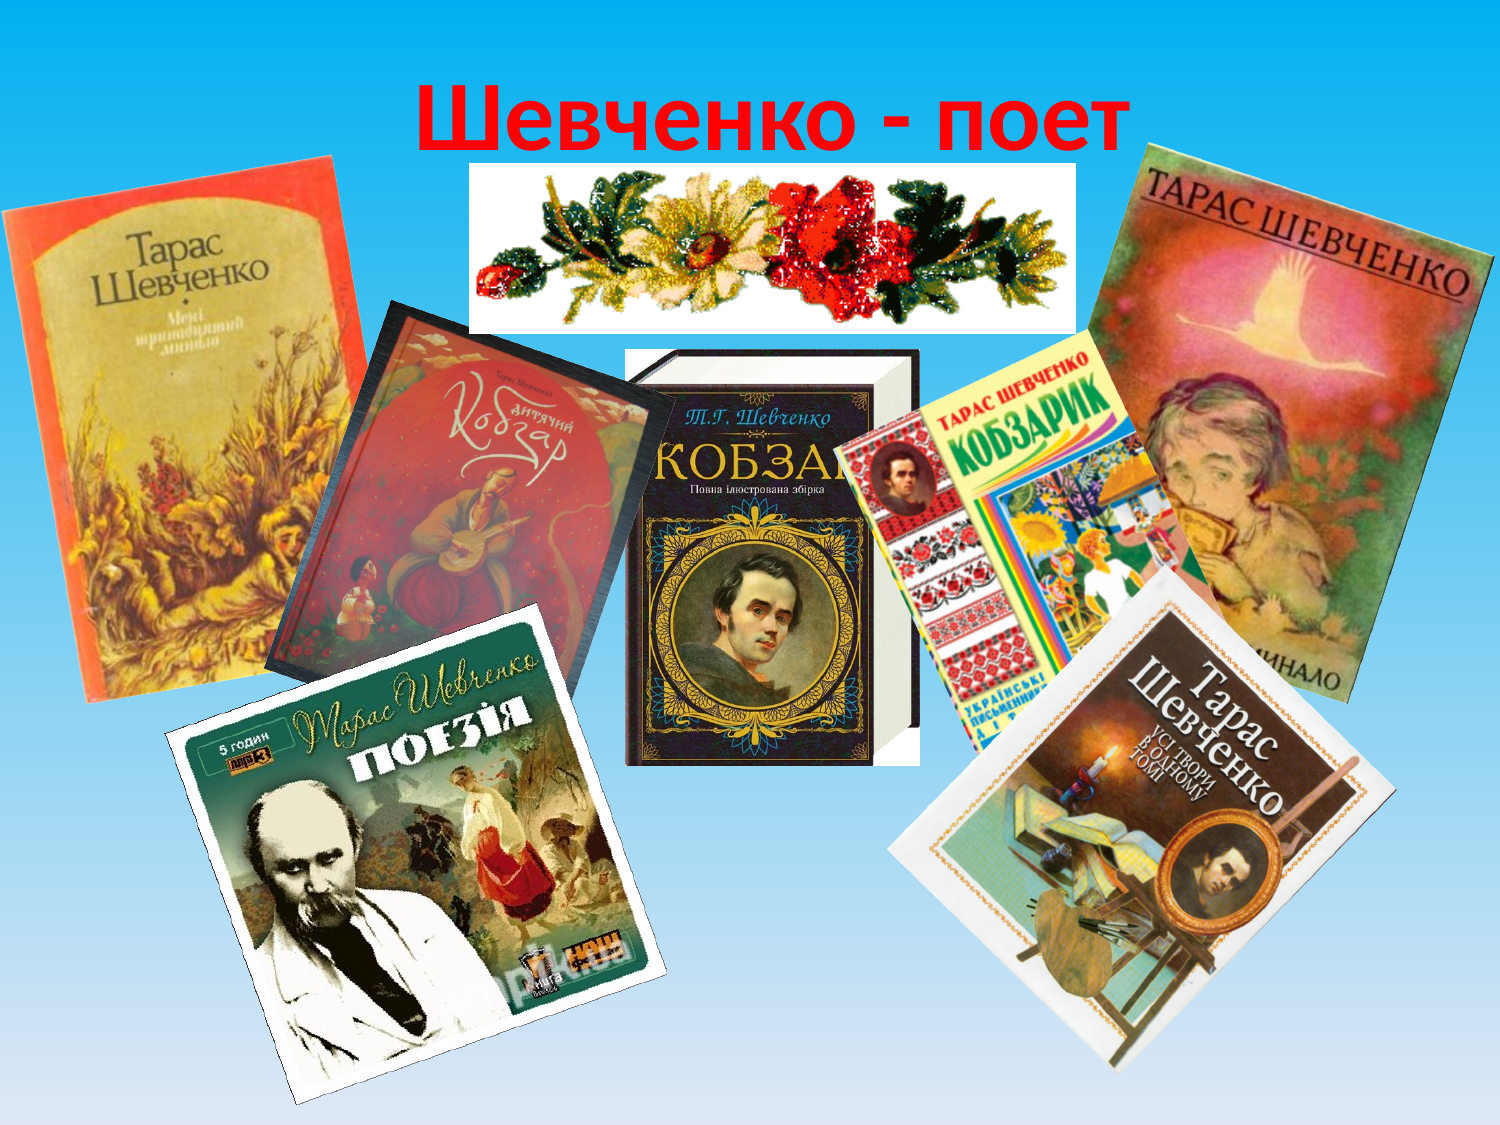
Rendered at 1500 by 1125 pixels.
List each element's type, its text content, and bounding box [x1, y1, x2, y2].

picture [2, 143, 1494, 1105]
text_box Шевченко - поет [399, 42, 1146, 178]
